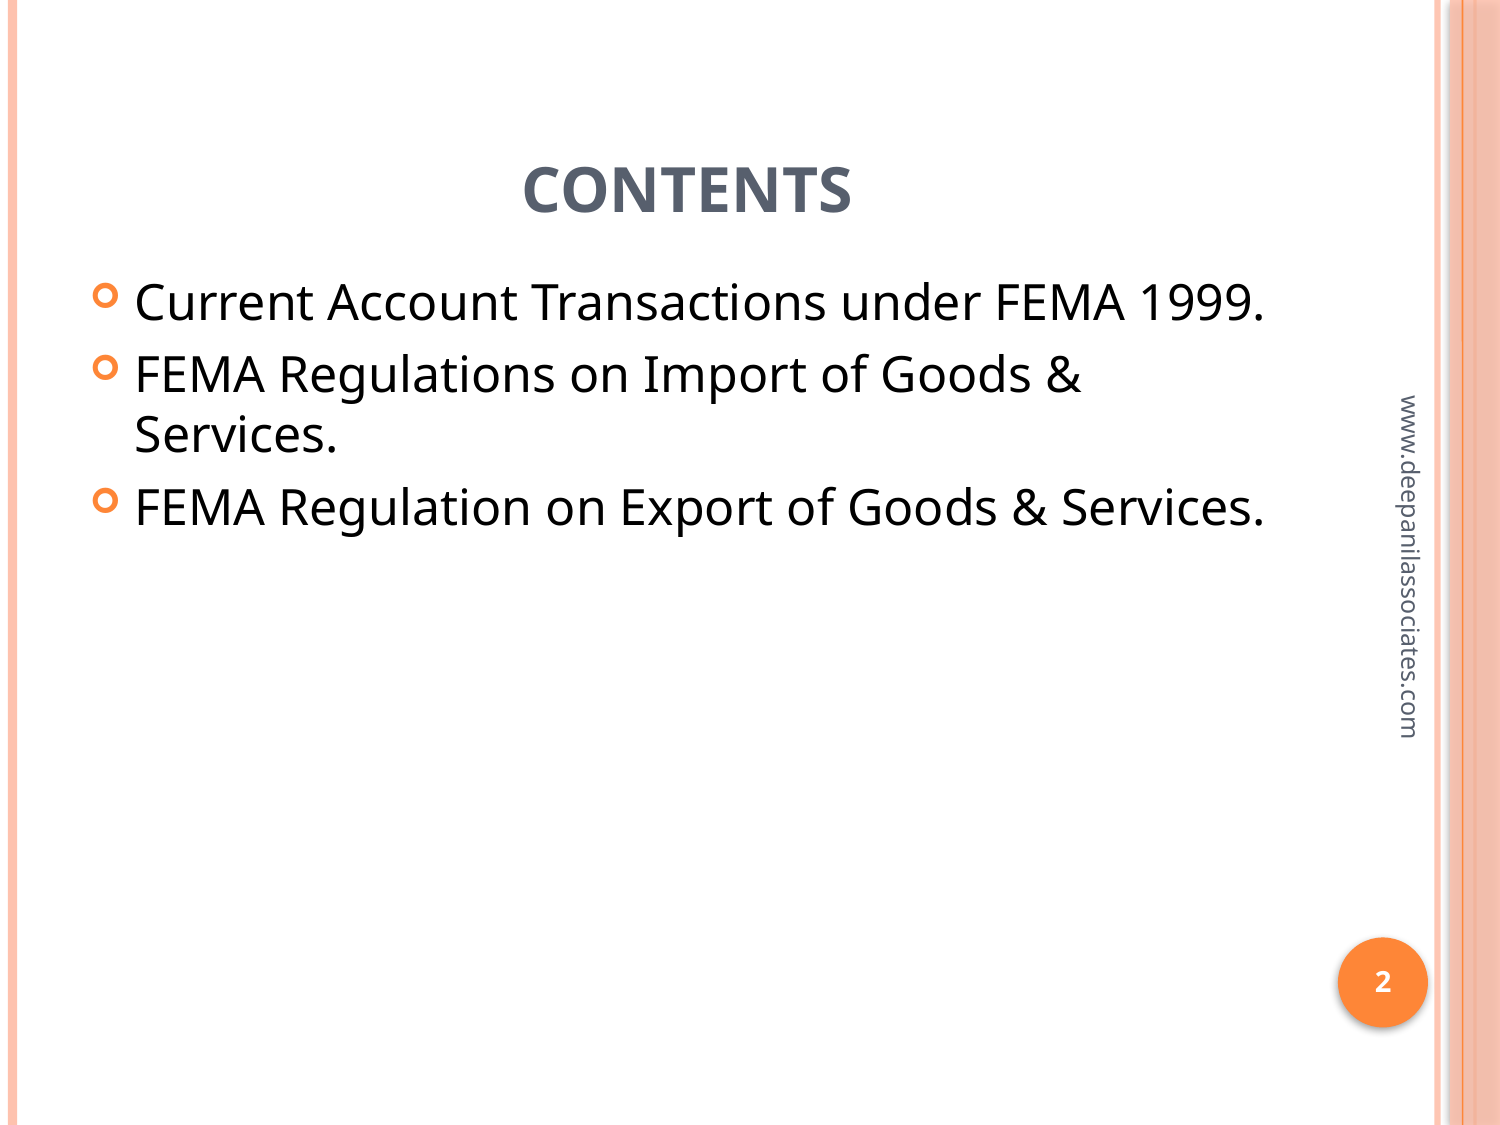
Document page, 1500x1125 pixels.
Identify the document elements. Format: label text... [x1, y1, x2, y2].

slide_number 2 [1333, 940, 1434, 1027]
list Current Account Transactions under FEMA 1999. FEMA Regulations on Import of Goods & Services. FEMA Regulation on Export of Goods & Services. [75, 262, 1300, 1062]
title CONTENTS [75, 45, 1300, 233]
footer www.deepanilassociates.com [1379, 380, 1440, 906]
